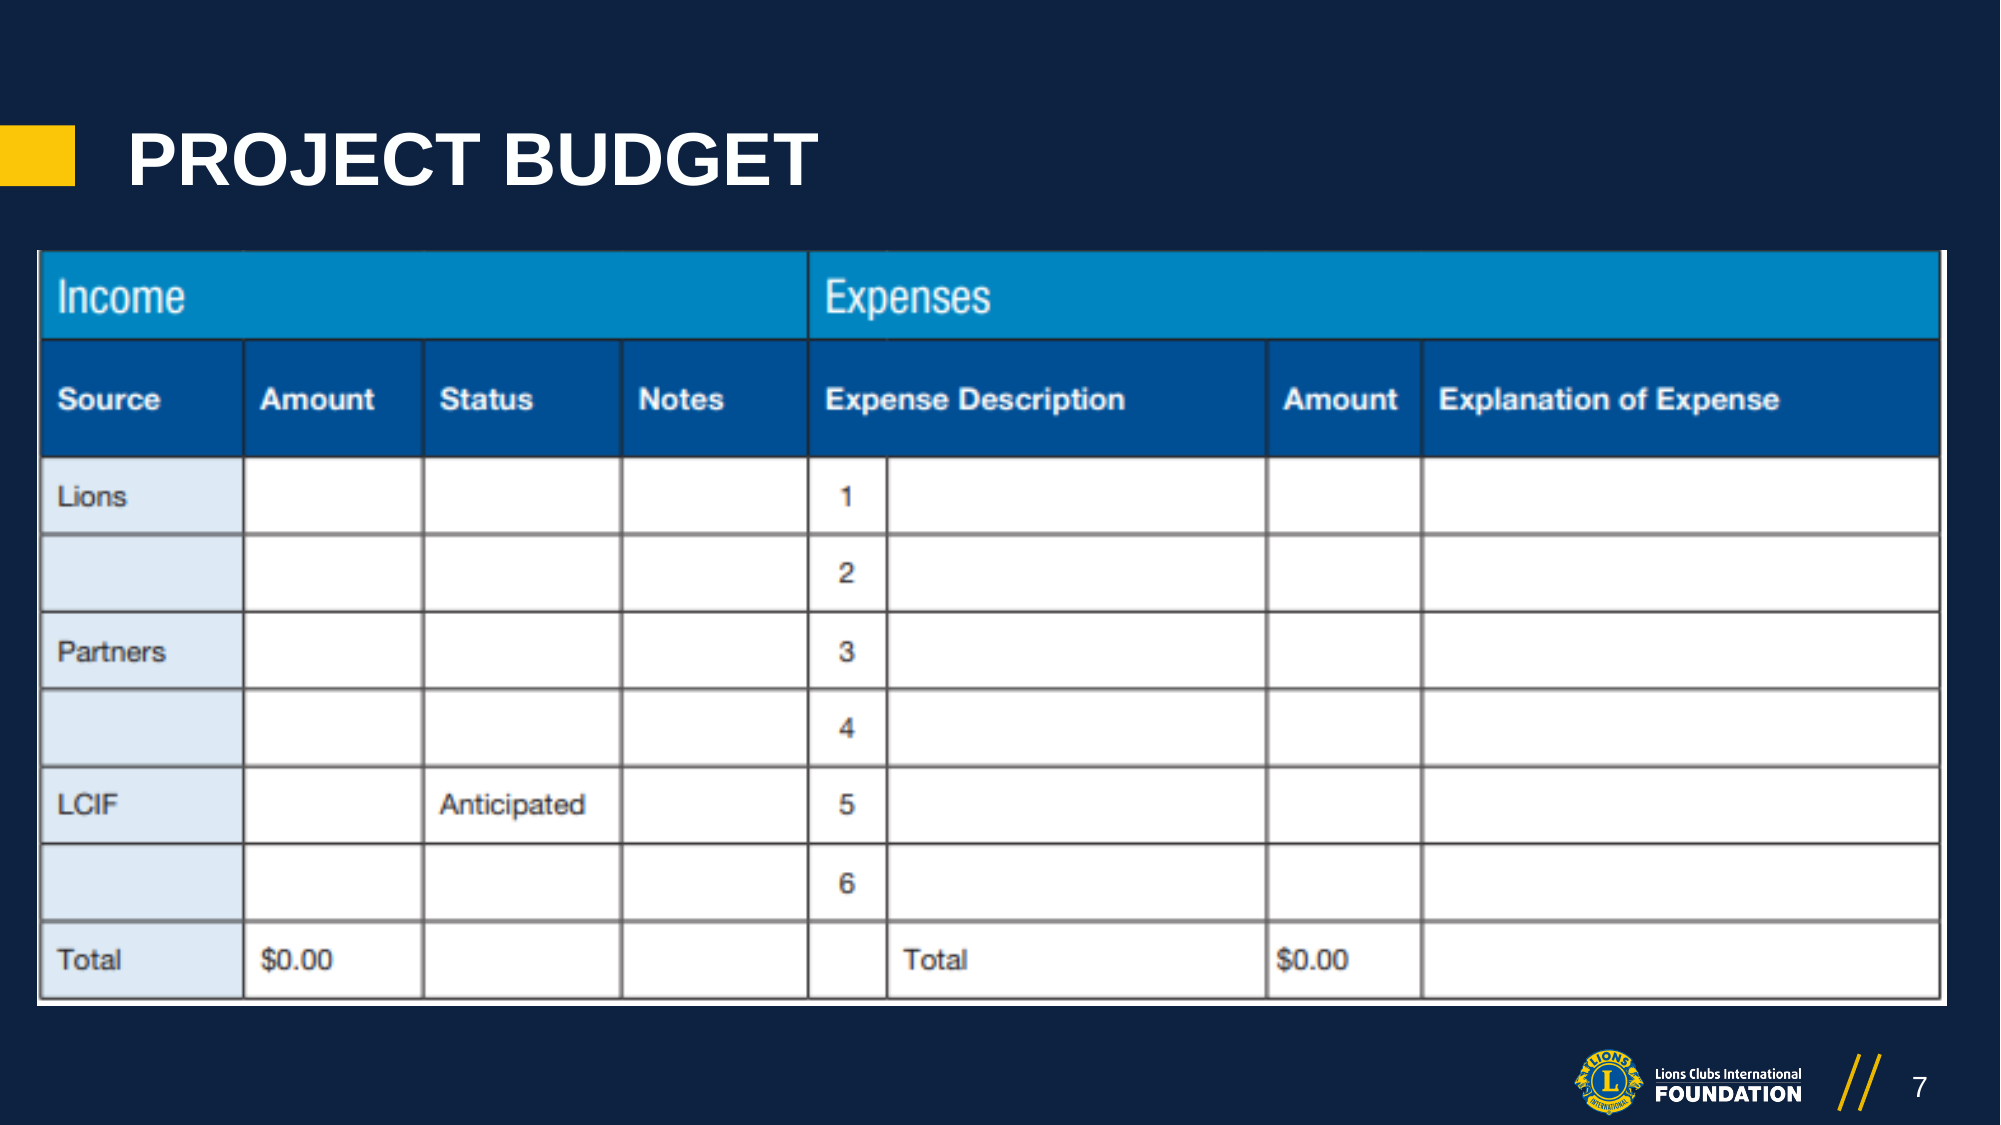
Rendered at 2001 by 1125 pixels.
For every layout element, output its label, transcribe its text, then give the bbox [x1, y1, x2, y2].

picture [1574, 1049, 1801, 1116]
text_box [0, 125, 75, 187]
text_box PROJECT BUDGET [112, 119, 1819, 193]
picture [37, 250, 1947, 1006]
